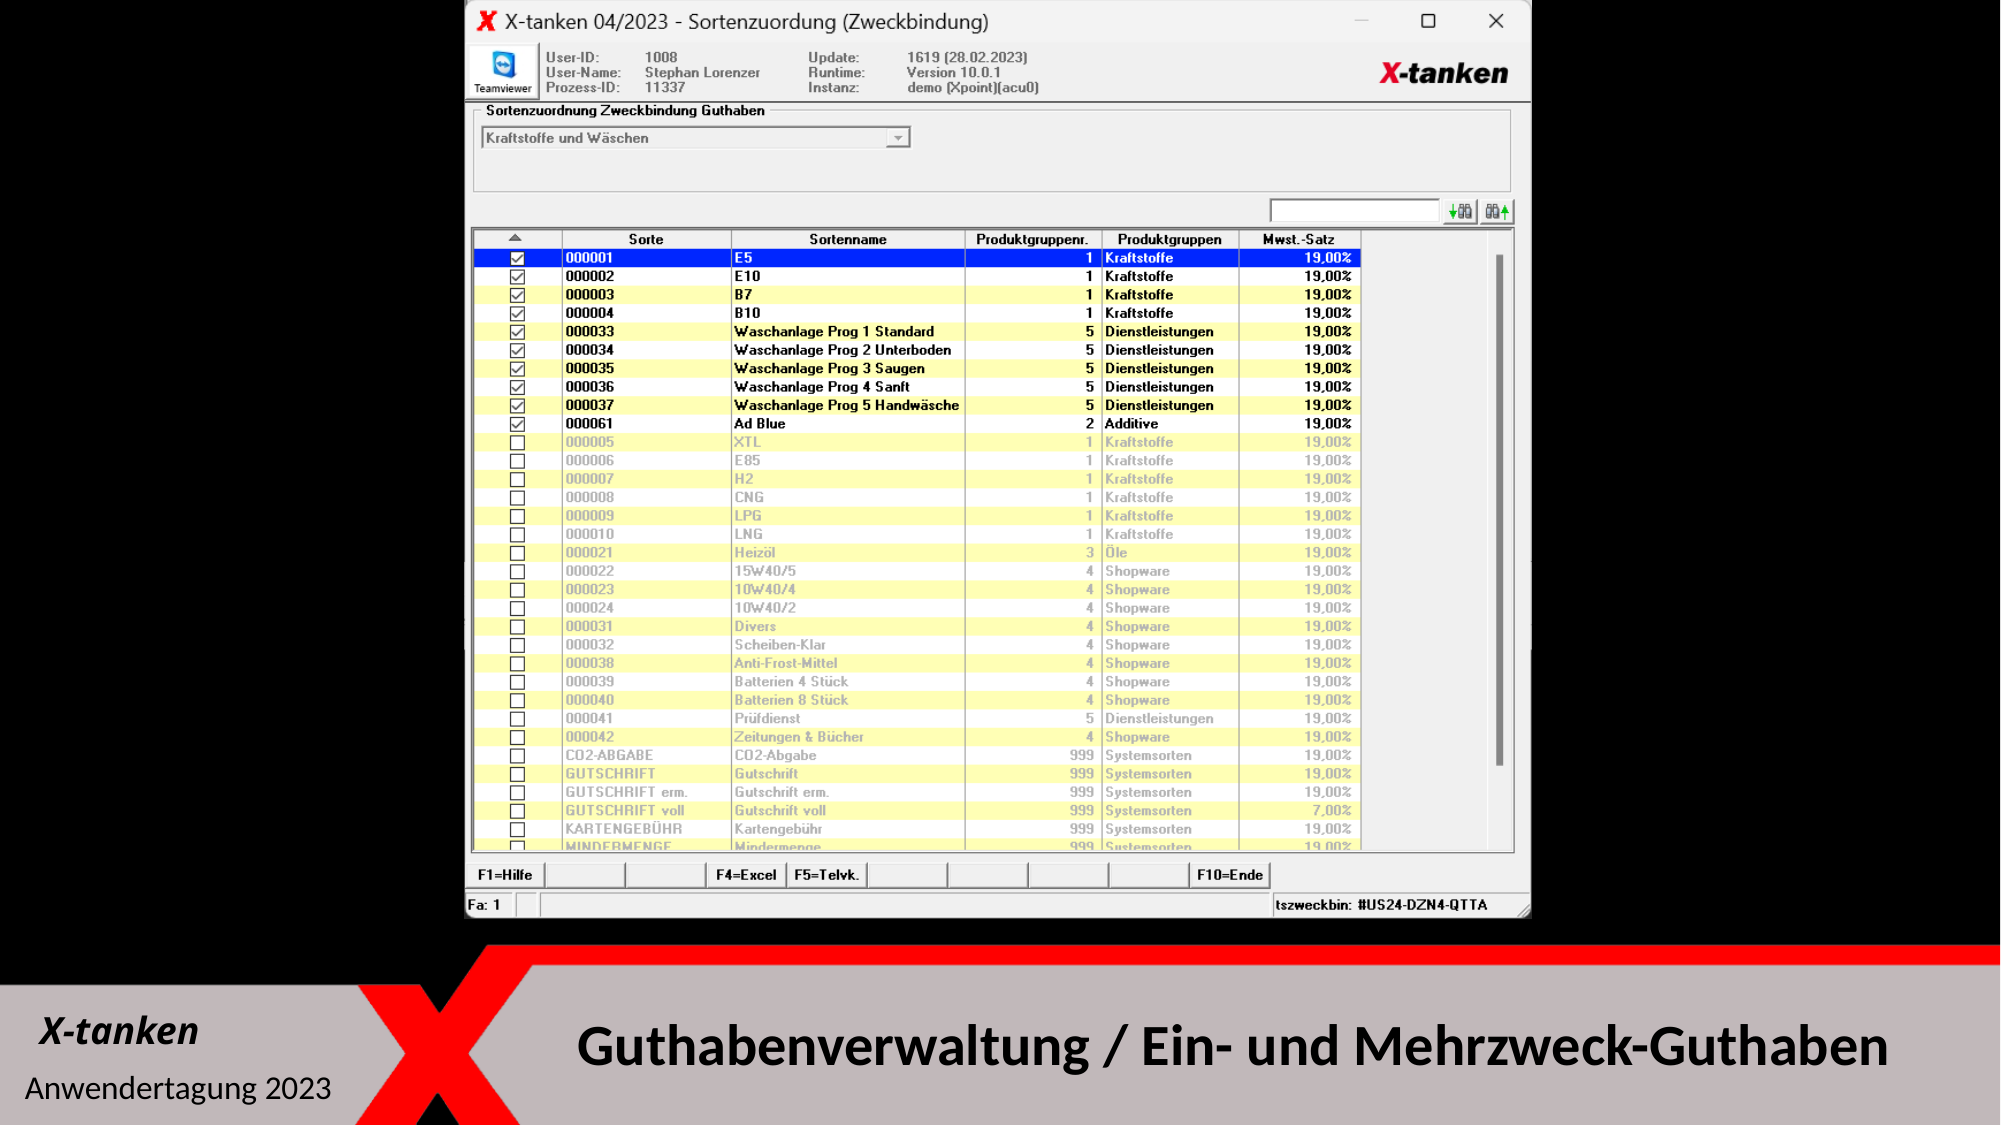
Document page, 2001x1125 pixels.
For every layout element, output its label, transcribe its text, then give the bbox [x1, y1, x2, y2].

text_box X-tanken [25, 999, 215, 1058]
text_box Anwendertagung 2023 [9, 1058, 347, 1114]
text_box Guthabenverwaltung / Ein- und Mehrzweck-Guthaben [562, 999, 1969, 1085]
picture [0, 0, 2001, 1125]
